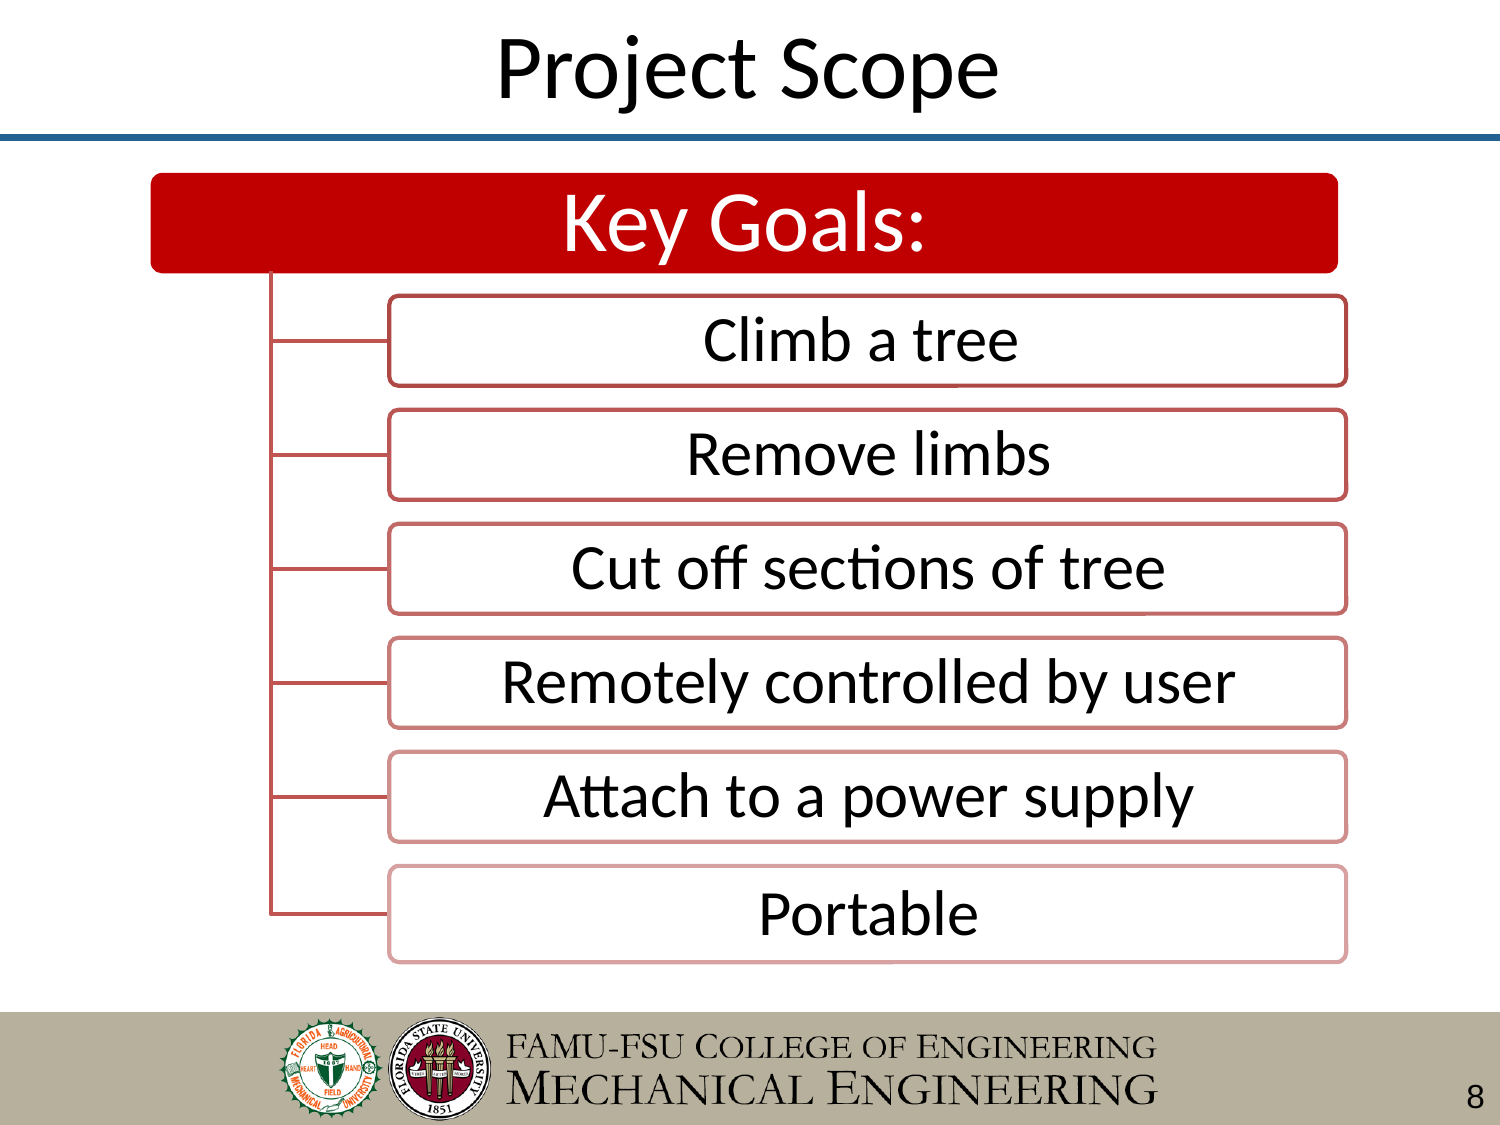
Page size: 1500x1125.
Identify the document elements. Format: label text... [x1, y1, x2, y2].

picture [0, 1012, 1500, 1125]
title Project Scope [73, 0, 1424, 125]
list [74, 174, 1424, 963]
